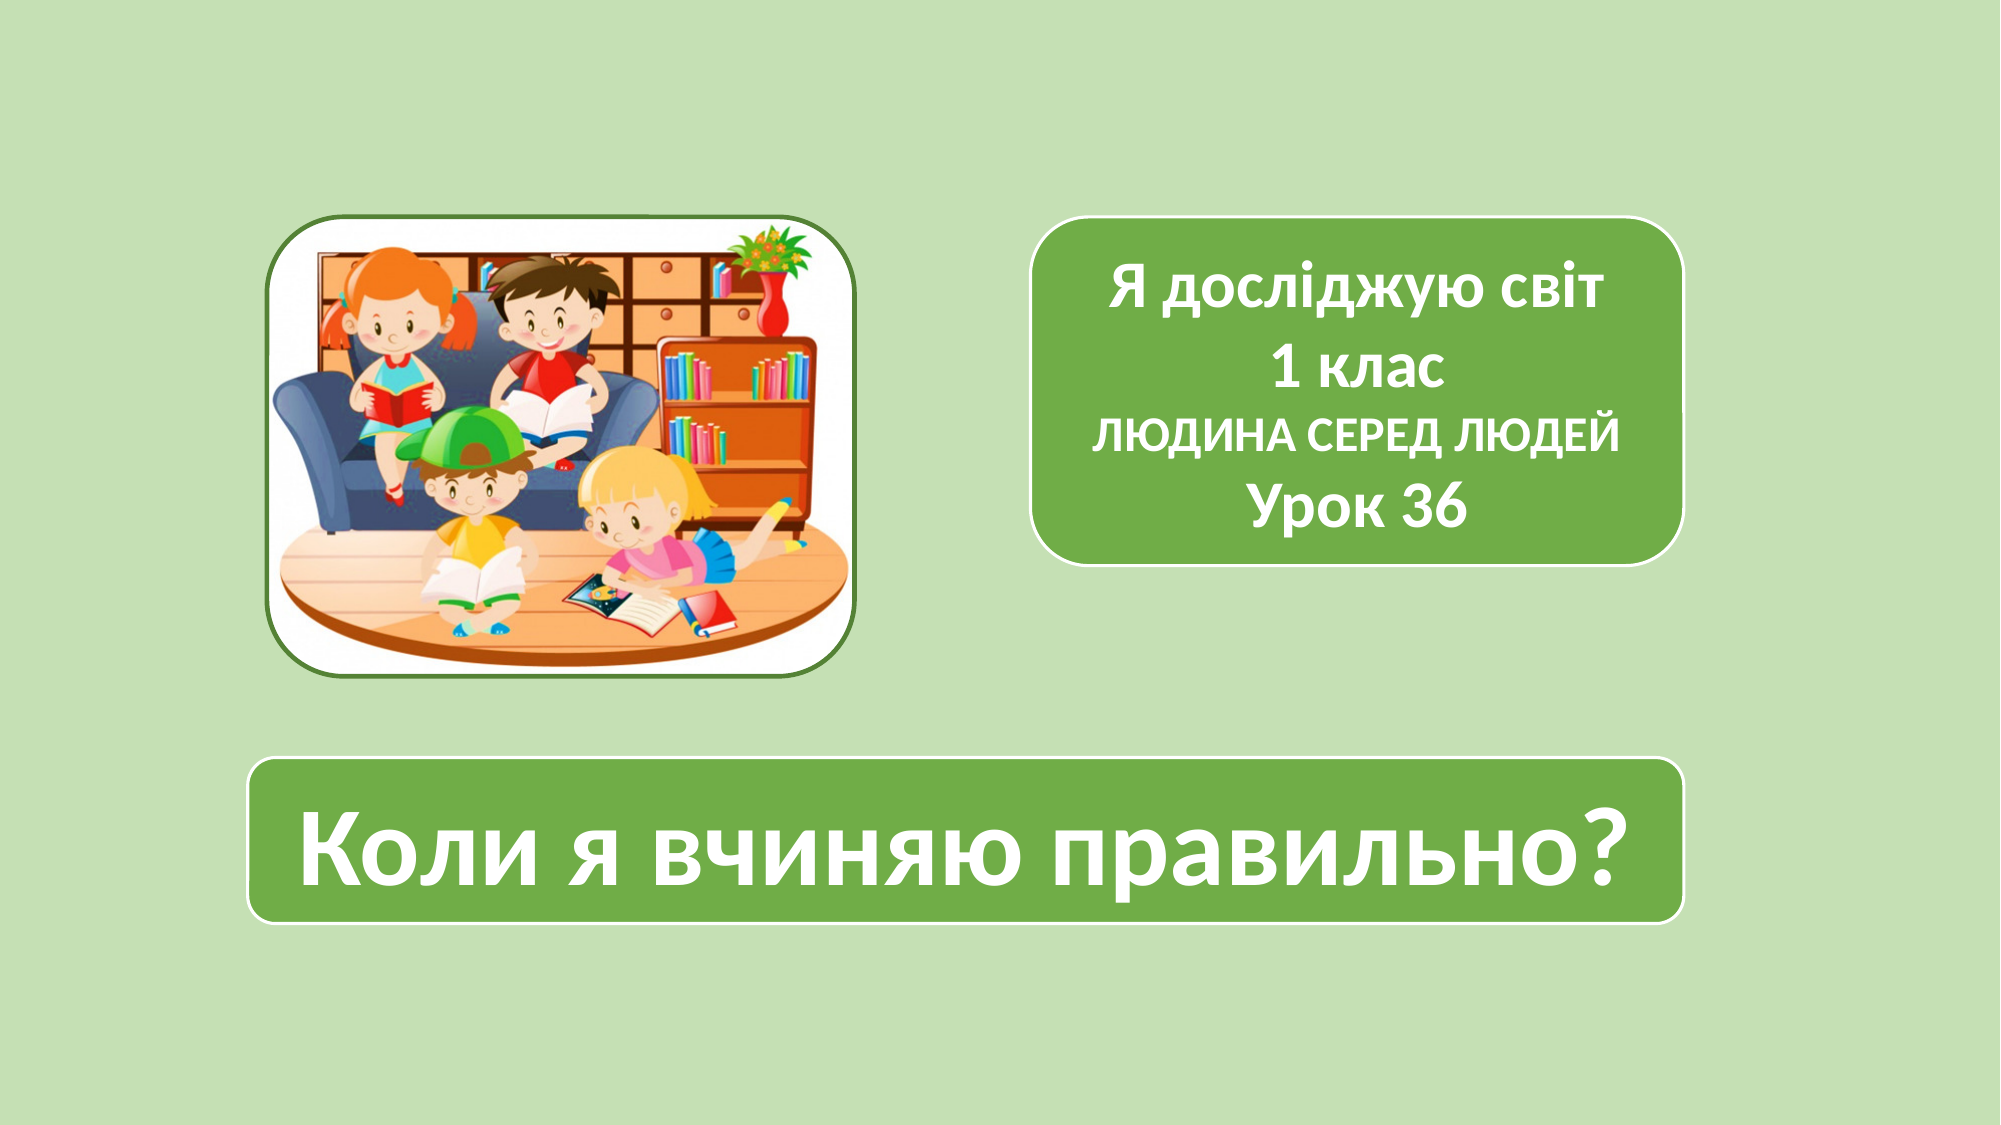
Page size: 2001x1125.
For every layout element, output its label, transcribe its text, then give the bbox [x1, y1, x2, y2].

text_box Коли я вчиняю правильно? [246, 755, 1686, 926]
text_box Я досліджую світ 1 клас людина серед людей Урок 36 [1028, 215, 1686, 568]
picture [266, 216, 855, 677]
